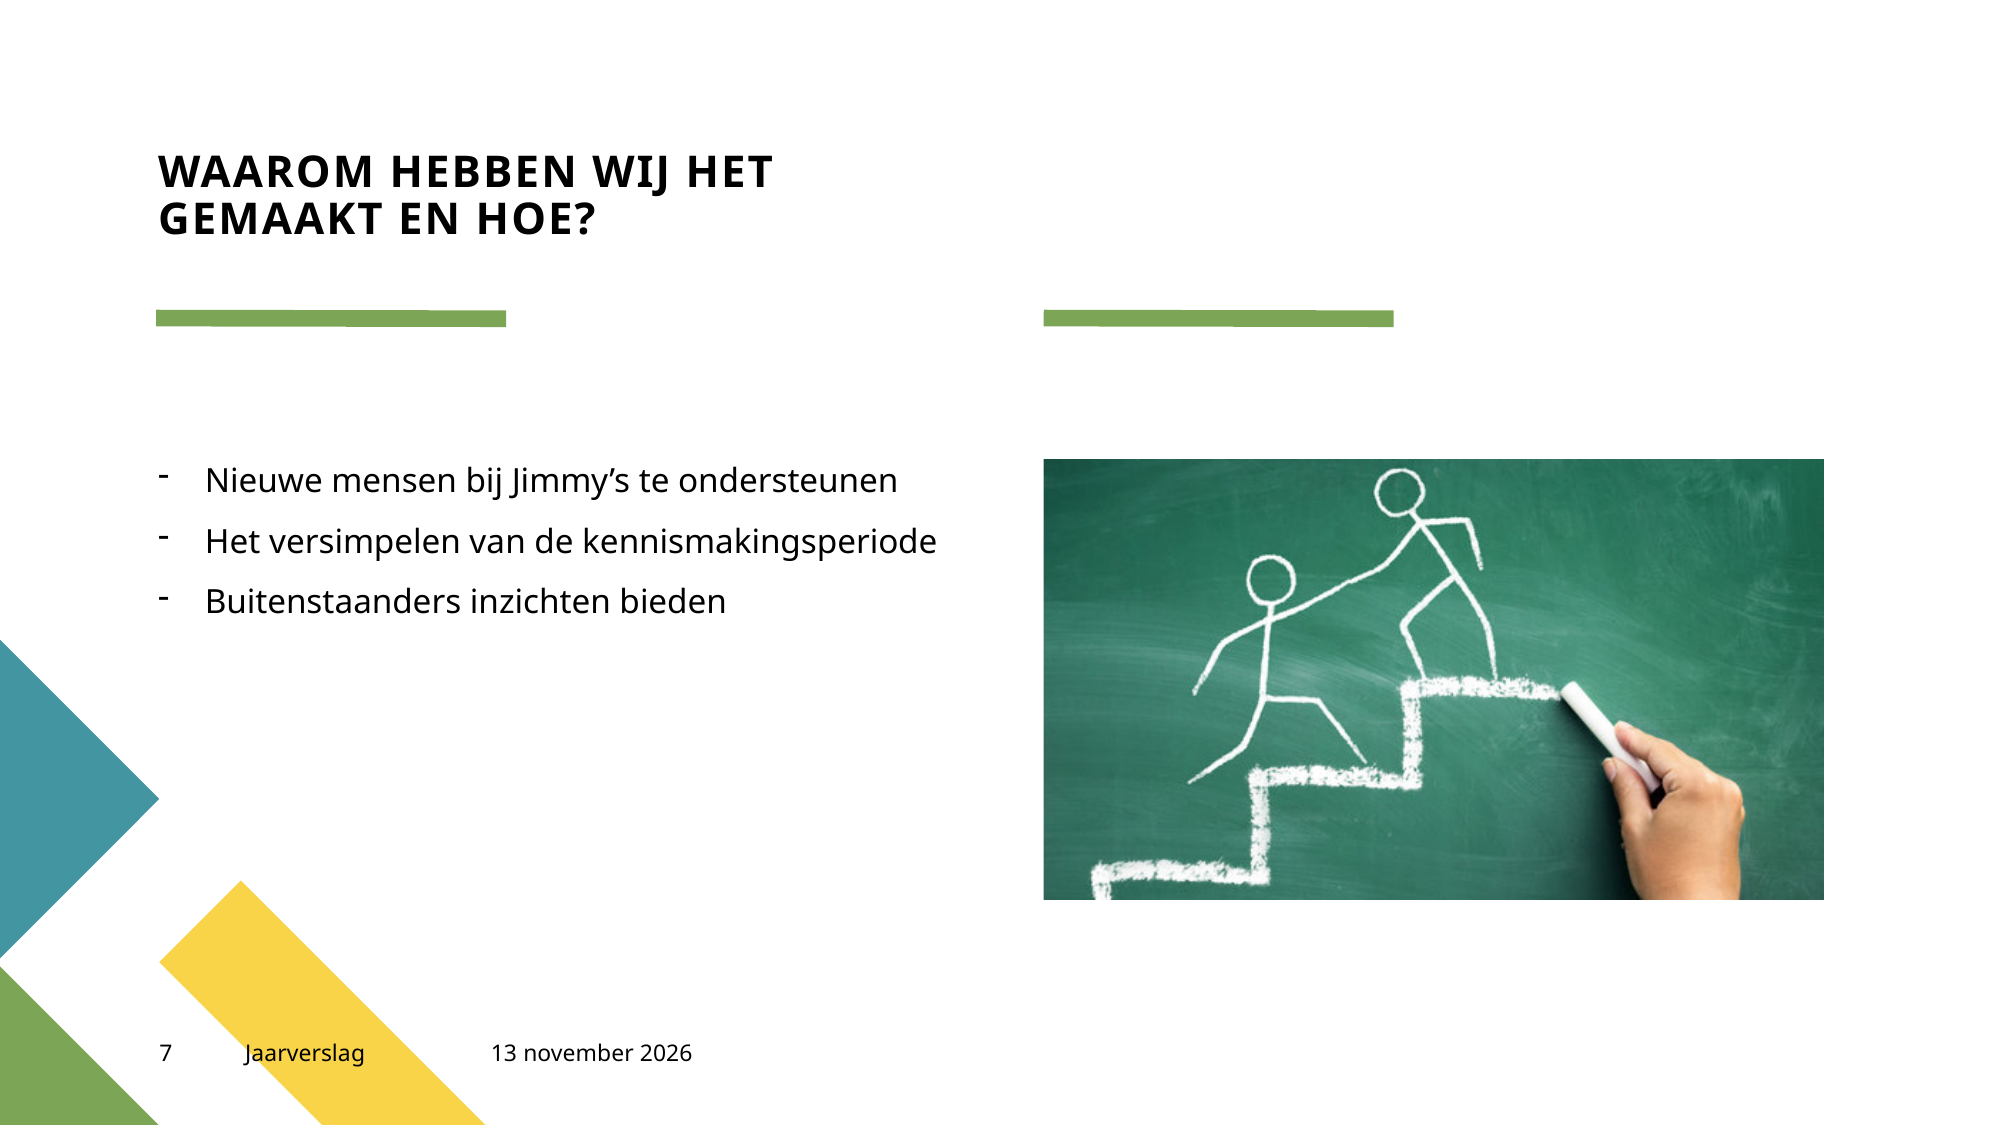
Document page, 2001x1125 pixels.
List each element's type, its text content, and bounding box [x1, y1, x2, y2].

slide_number 7 [159, 1038, 246, 1080]
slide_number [491, 1038, 707, 1080]
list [1043, 459, 1824, 900]
list Nieuwe mensen bij Jimmy’s te ondersteunen Het versimpelen van de kennismakingsperiode Buitenstaanders inzichten bieden [158, 459, 950, 778]
footer Jaarverslag [246, 1038, 491, 1080]
title WAAROM HEBBEN WIJ HET GEMAAKT EN HOE? [158, 144, 969, 245]
